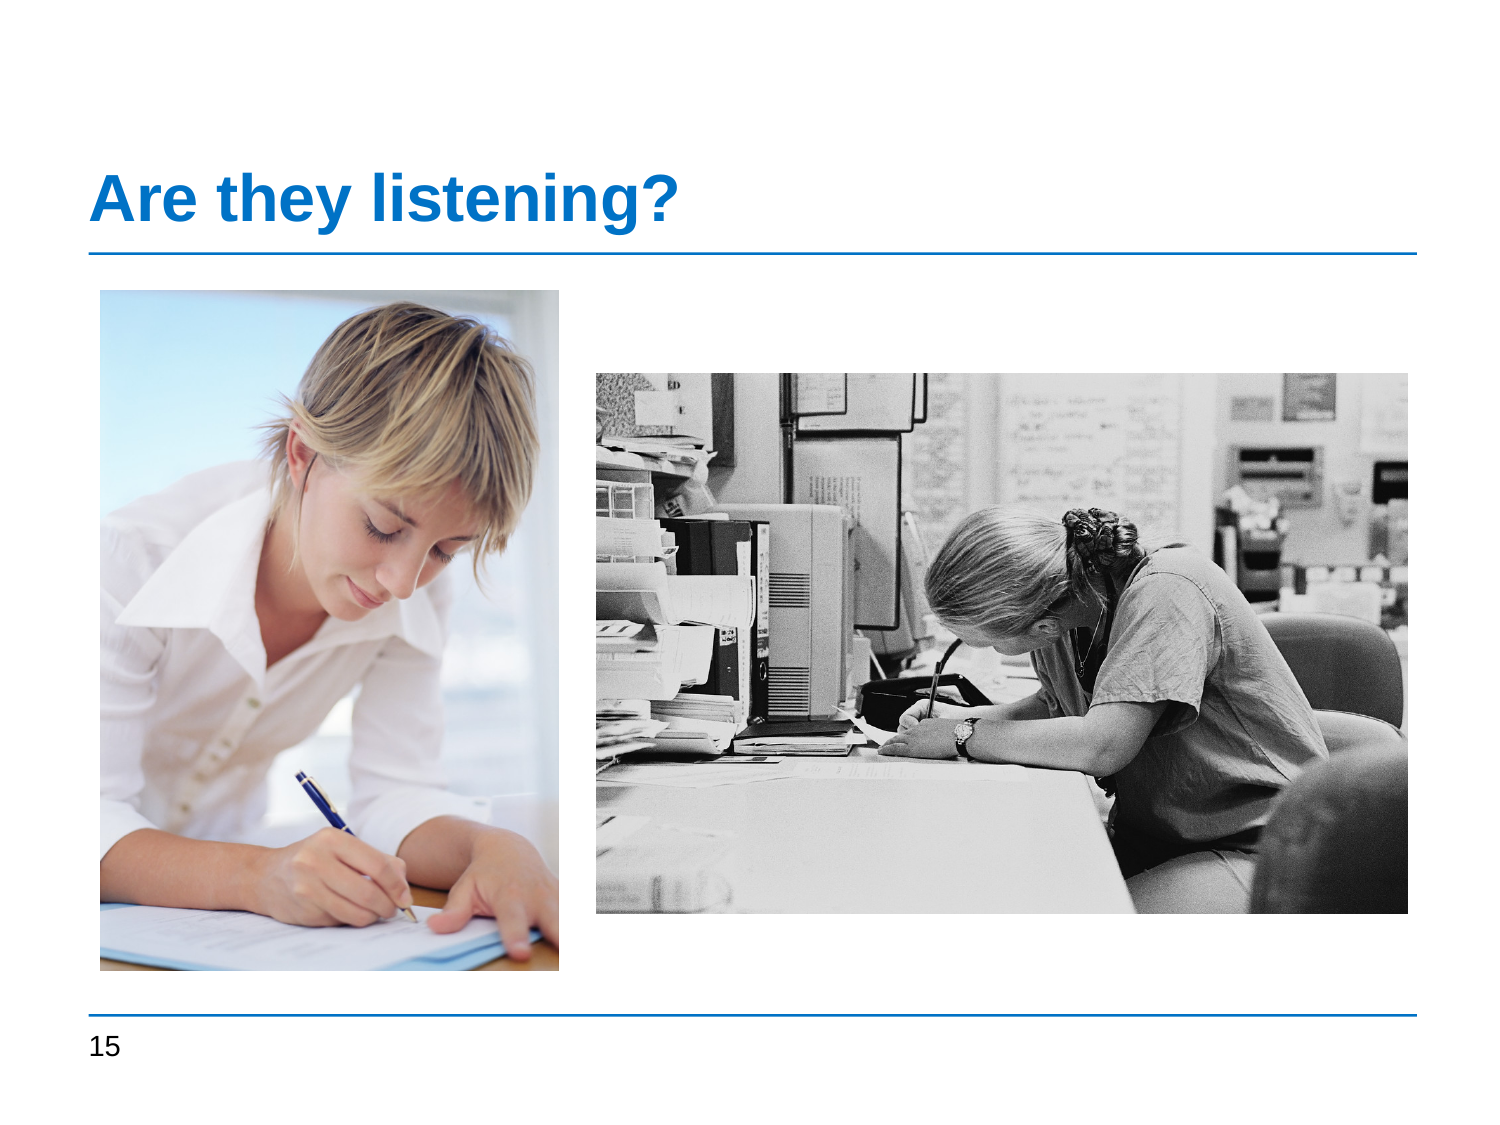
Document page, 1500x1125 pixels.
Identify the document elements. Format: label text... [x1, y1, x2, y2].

picture [99, 290, 559, 972]
picture [596, 373, 1409, 915]
title Are they listening? [88, 88, 1412, 237]
slide_number 15 [88, 1027, 1417, 1088]
